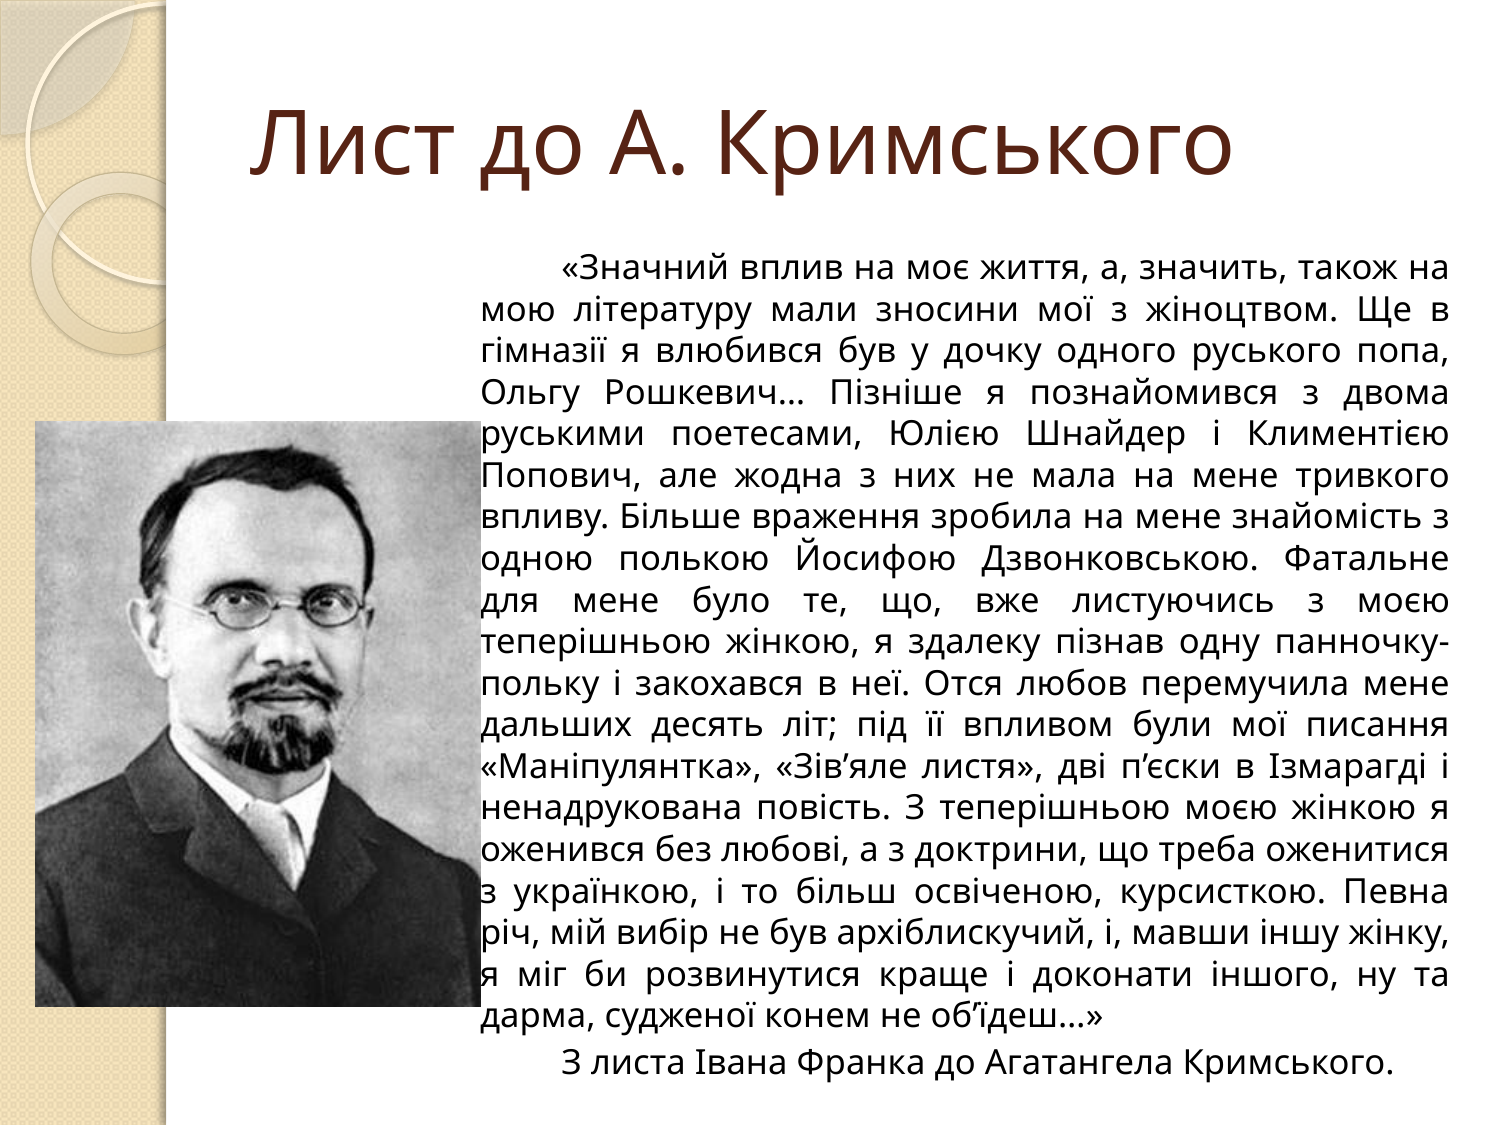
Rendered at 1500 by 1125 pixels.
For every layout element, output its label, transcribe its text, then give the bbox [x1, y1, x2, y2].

title Лист до А. Кримського [235, 45, 1466, 233]
list «Значний вплив на моє життя, а, значить, також на мою літературу мали зносини мої з жіноцтвом. Ще в гімназії я влюбився був у дочку одного руського попа, Ольгу Рошкевич… Пізніше я познайомився з двома руськими поетесами, Юлією Шнайдер і Климентією Попович, але жодна з них не мала на мене тривкого впливу. Більше враження зробила на мене знайомість з одною полькою Йосифою Дзвонковською. Фатальне для мене було те, що, вже листуючись з моєю теперішньою жінкою, я здалеку пізнав одну панночку-польку і закохався в неї. Отся любов перемучила мене дальших десять літ; під її впливом були мої писання «Маніпулянтка», «Зів’яле листя», дві п’єски в Ізмарагді і ненадрукована повість. З теперішньою моєю жінкою я оженився без любові, а з доктрини, що треба оженитися з українкою, і то більш освіченою, курсисткою. Певна річ, мій вибір не був архіблискучий, і, мавши іншу жінку, я міг би розвинутися краще і доконати іншого, ну та дарма, судженої конем не об’їдеш…» З листа Івана Франка до Агатангела Кримського. [235, 237, 1466, 1090]
picture [34, 421, 481, 1008]
